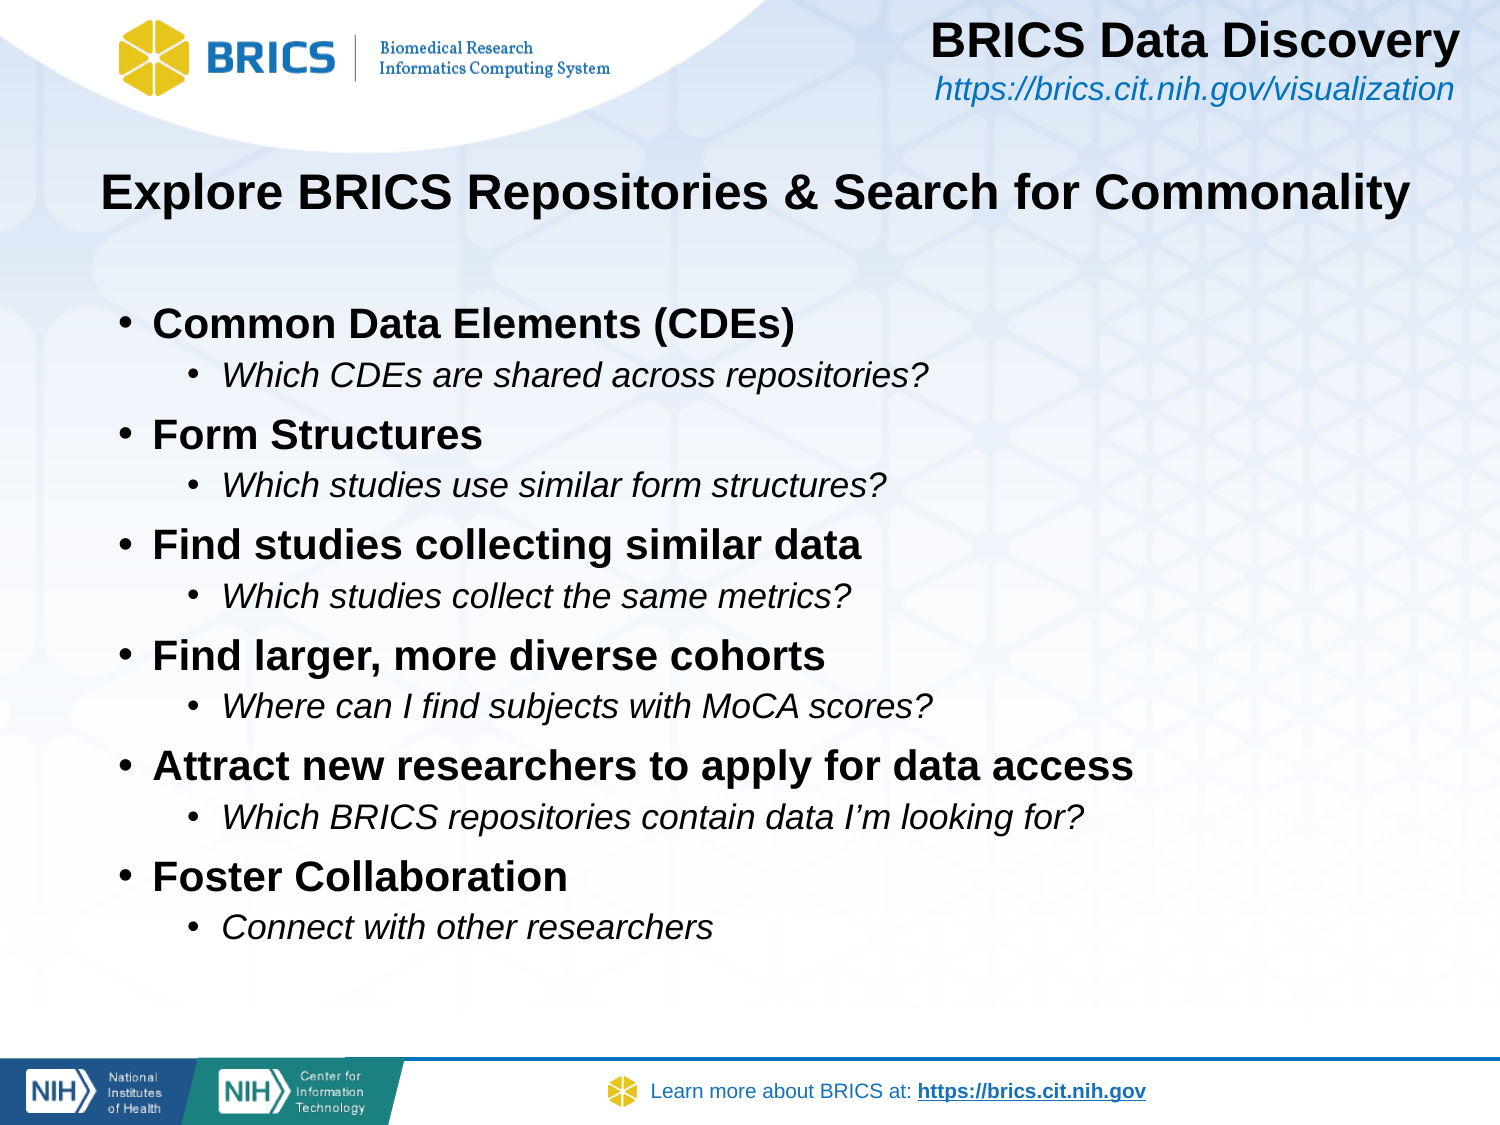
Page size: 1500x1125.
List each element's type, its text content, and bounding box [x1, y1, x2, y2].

text_box Explore BRICS Repositories & Search for Commonality [21, 151, 1491, 227]
picture [0, 0, 1500, 1058]
text_box BRICS Data Discovery https://brics.cit.nih.gov/visualization [890, 0, 1500, 175]
picture [26, 1069, 162, 1113]
picture [389, 1061, 1500, 1125]
picture [215, 1069, 366, 1115]
list Common Data Elements (CDEs) Which CDEs are shared across repositories? Form Structures Which studies use similar form structures? Find studies collecting similar data Which studies collect the same metrics? Find larger, more diverse cohorts Where can I find subjects with MoCA scores? Attract new researchers to apply for data access Which BRICS repositories contain data I’m looking for? Foster Collaboration Connect with other researchers [103, 294, 1397, 960]
